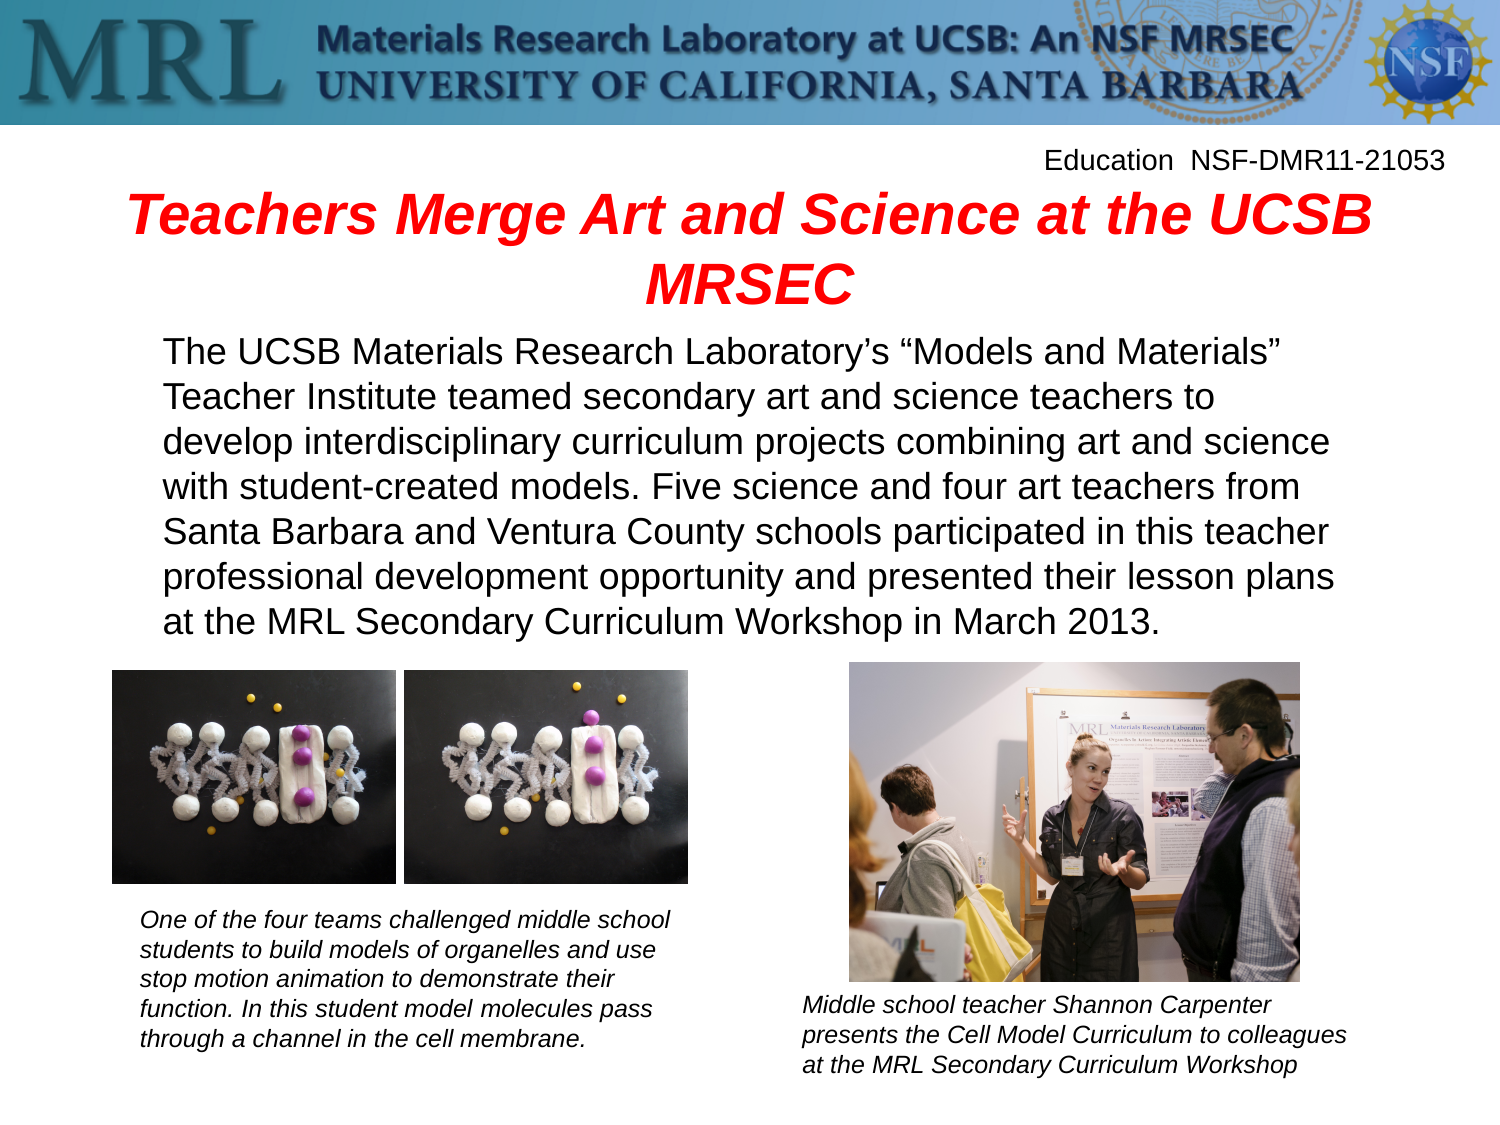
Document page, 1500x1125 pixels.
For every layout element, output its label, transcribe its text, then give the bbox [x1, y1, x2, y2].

picture [403, 670, 688, 884]
picture [849, 662, 1301, 982]
picture [112, 670, 396, 884]
picture [0, 0, 1500, 125]
text_box One of the four teams challenged middle school students to build models of organelles and use stop motion animation to demonstrate their function. In this student model molecules pass through a channel in the cell membrane. [124, 895, 713, 1091]
text_box Teachers Merge Art and Science at the UCSB MRSEC [37, 168, 1463, 324]
text_box Middle school teacher Shannon Carpenter presents the Cell Model Curriculum to colleagues at the MRL Secondary Curriculum Workshop [787, 981, 1375, 1087]
text_box Education NSF-DMR11-21053 [962, 134, 1461, 168]
text_box The UCSB Materials Research Laboratory’s “Models and Materials” Teacher Institute teamed secondary art and science teachers to develop interdisciplinary curriculum projects combining art and science with student-created models. Five science and four art teachers from Santa Barbara and Ventura County schools participated in this teacher professional development opportunity and presented their lesson plans at the MRL Secondary Curriculum Workshop in March 2013. [162, 327, 1338, 800]
